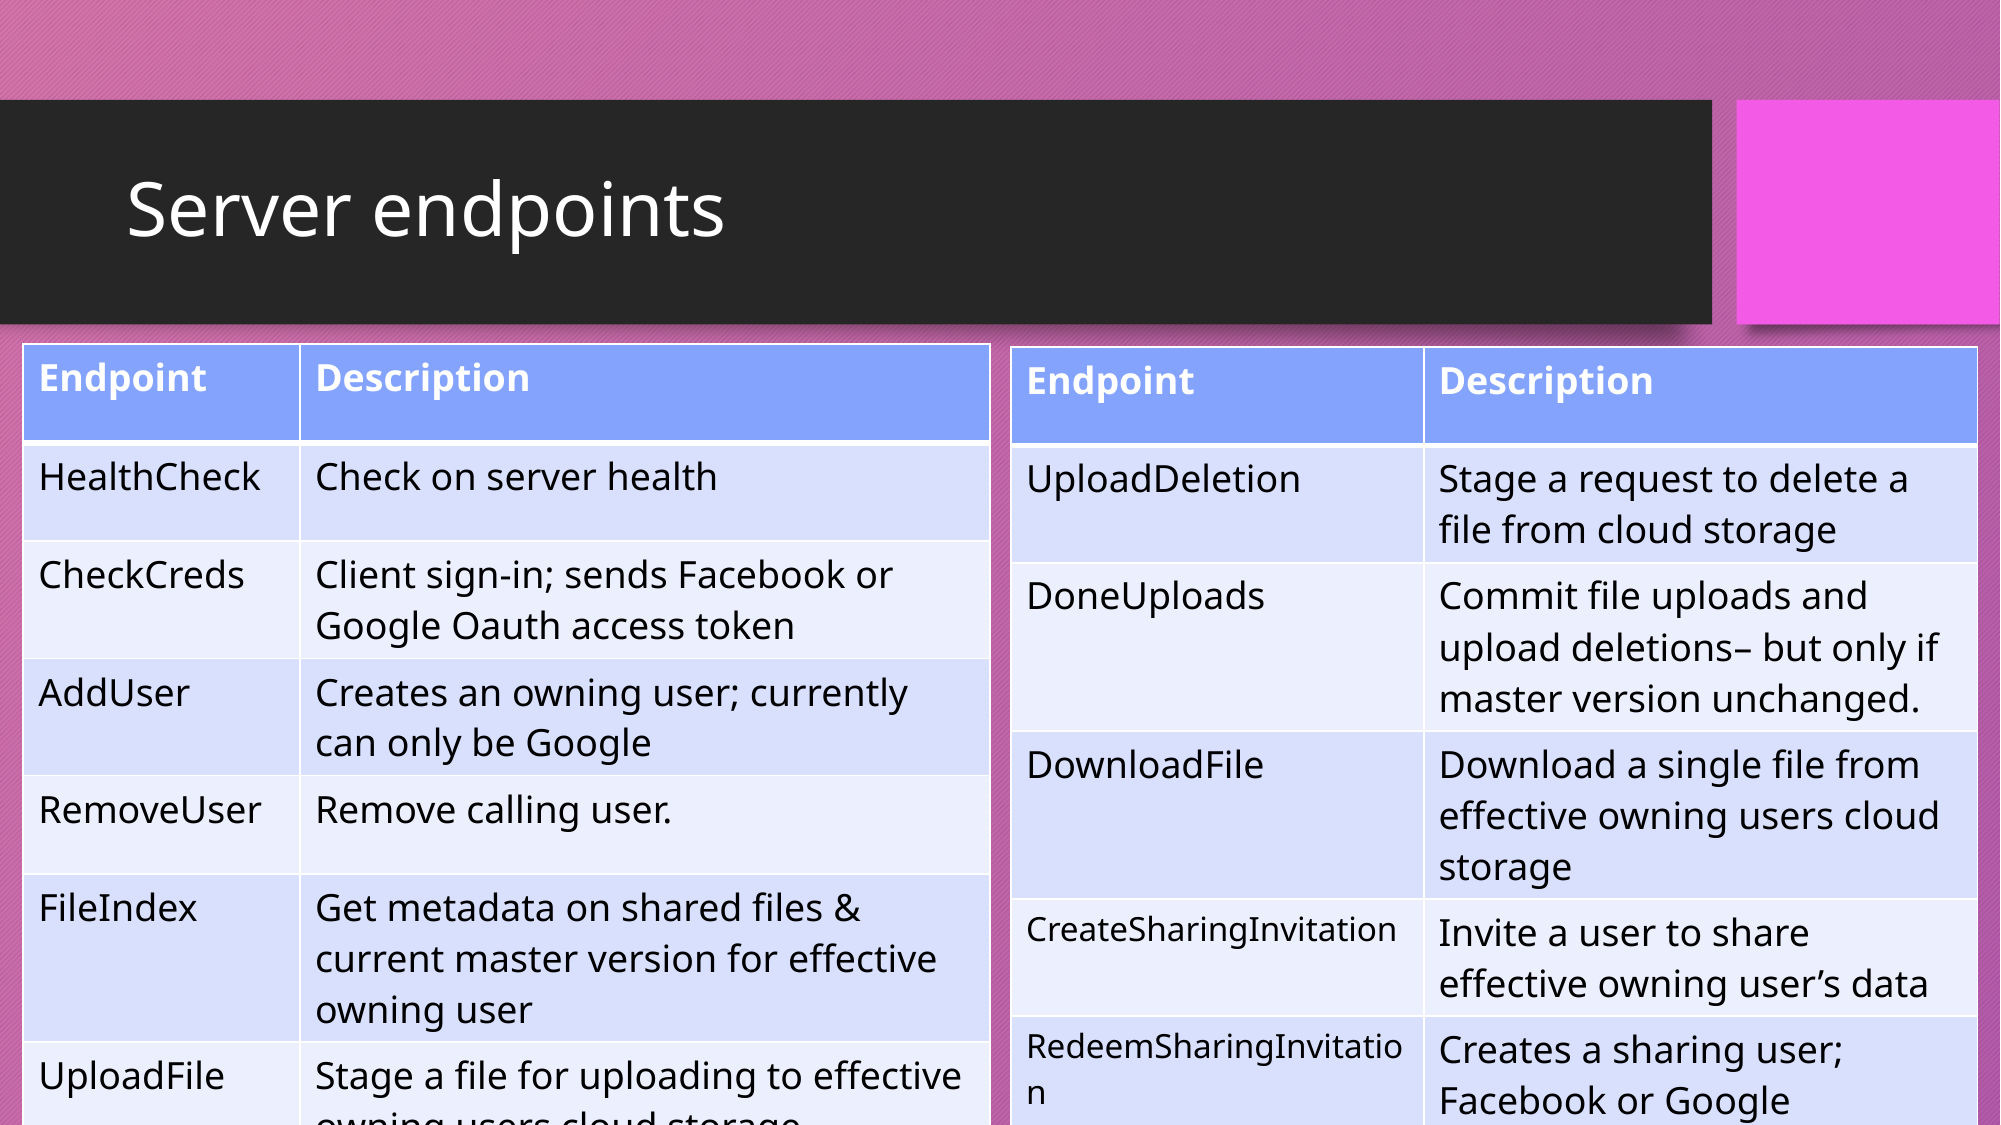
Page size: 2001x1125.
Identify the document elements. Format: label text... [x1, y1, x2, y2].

title Server endpoints [111, 123, 1689, 301]
table_cell Invite a user to share effective owning user’s data [1425, 900, 1977, 1015]
table_cell Creates an owning user; currently can only be Google [301, 659, 989, 775]
table_cell UploadFile [24, 1043, 299, 1125]
table_header Endpoint [24, 345, 299, 440]
table_cell Download a single file from effective owning users cloud storage [1425, 732, 1977, 898]
picture [0, 325, 1713, 376]
table_cell Get metadata on shared files & current master version for effective owning user [301, 875, 989, 1041]
table_cell Creates a sharing user; Facebook or Google [1425, 1017, 1977, 1125]
table_cell Client sign-in; sends Facebook or Google Oauth access token [301, 542, 989, 658]
table_cell Check on server health [301, 446, 989, 540]
table_cell DownloadFile [1012, 732, 1423, 898]
table_header Description [1425, 348, 1977, 443]
table_cell CreateSharingInvitation [1012, 900, 1423, 1015]
table_header Endpoint [1012, 348, 1423, 443]
table_cell RedeemSharingInvitation [1012, 1017, 1423, 1125]
table_header Description [301, 345, 989, 440]
table_cell Stage a request to delete a file from cloud storage [1425, 448, 1977, 562]
table_cell HealthCheck [24, 446, 299, 540]
table_cell UploadDeletion [1012, 448, 1423, 562]
table_cell Remove calling user. [301, 776, 989, 873]
table_cell Commit file uploads and upload deletions– but only if master version unchanged. [1425, 564, 1977, 730]
table_cell DoneUploads [1012, 564, 1423, 730]
table_cell RemoveUser [24, 776, 299, 873]
table_cell Stage a file for uploading to effective owning users cloud storage [301, 1043, 989, 1125]
table_cell FileIndex [24, 875, 299, 1041]
picture [1736, 325, 2000, 347]
table_cell CheckCreds [24, 542, 299, 658]
table_cell AddUser [24, 659, 299, 775]
